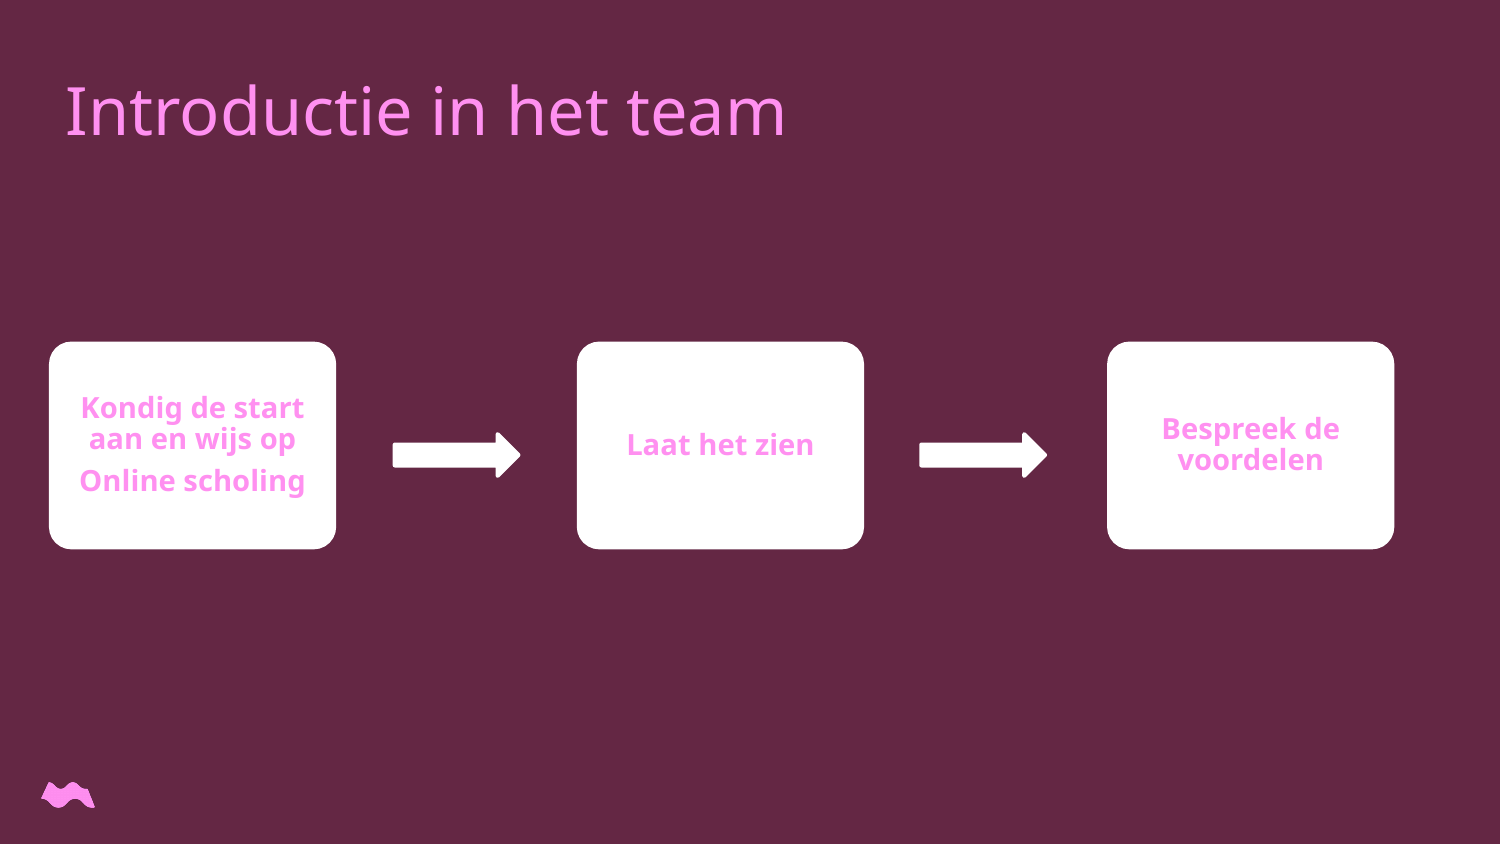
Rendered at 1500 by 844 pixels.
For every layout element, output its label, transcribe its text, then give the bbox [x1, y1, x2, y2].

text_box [578, 343, 863, 548]
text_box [50, 343, 335, 548]
text_box [392, 432, 521, 478]
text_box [1108, 343, 1393, 548]
text_box [919, 432, 1048, 478]
picture [41, 782, 95, 808]
text_box Introductie in het team [51, 60, 1449, 156]
